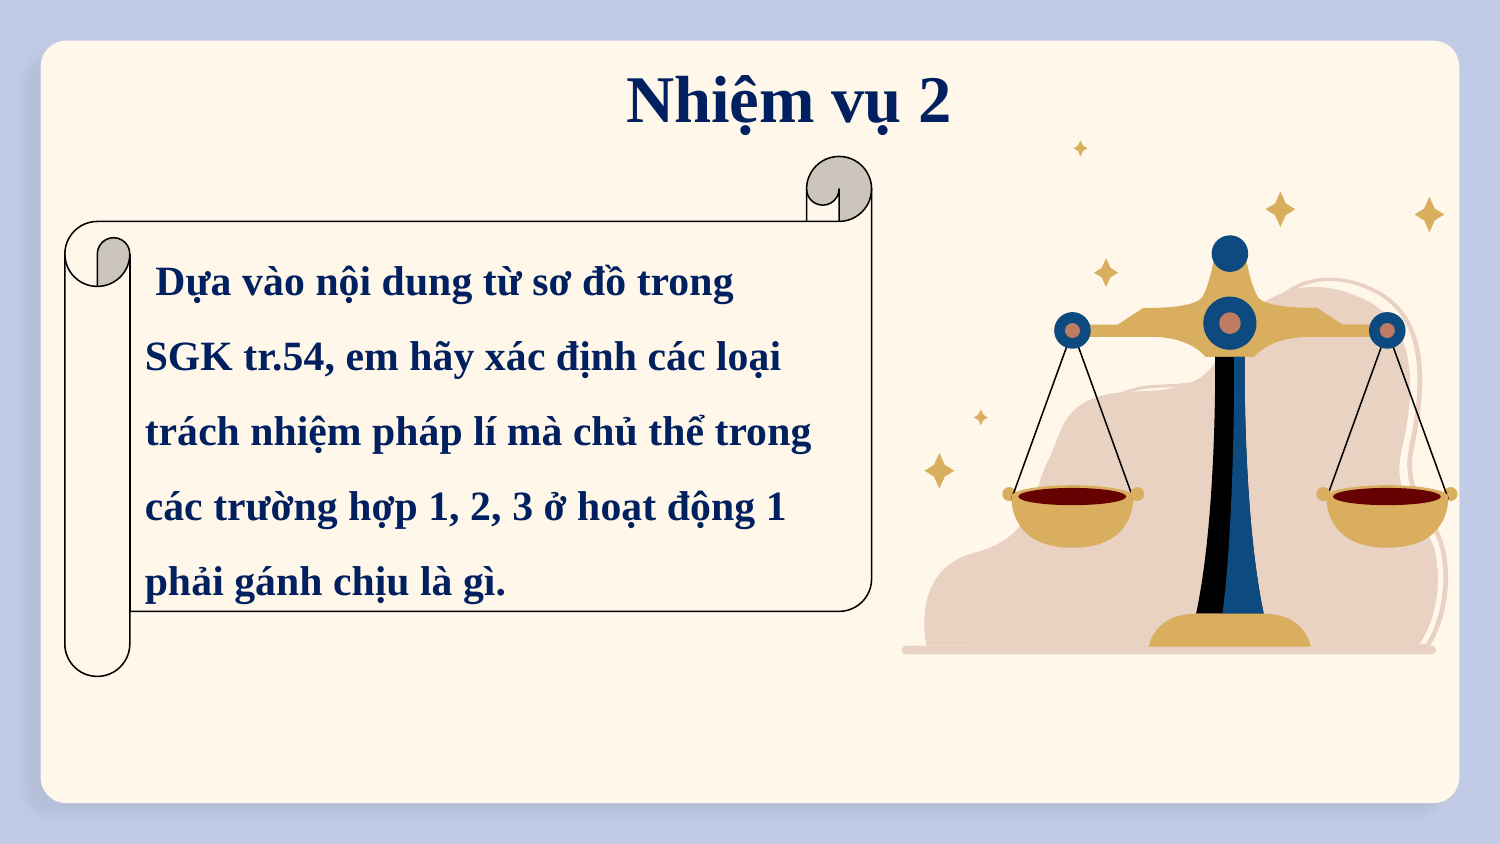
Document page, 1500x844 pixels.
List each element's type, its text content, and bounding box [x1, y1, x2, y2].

text_box Dựa vào nội dung từ sơ đồ trong SGK tr.54, em hãy xác định các loại trách nhiệm pháp lí mà chủ thể trong các trường hợp 1, 2, 3 ở hoạt động 1 phải gánh chịu là gì. [64, 156, 872, 677]
text_box Nhiệm vụ 2 [513, 47, 1065, 143]
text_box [901, 140, 1458, 655]
